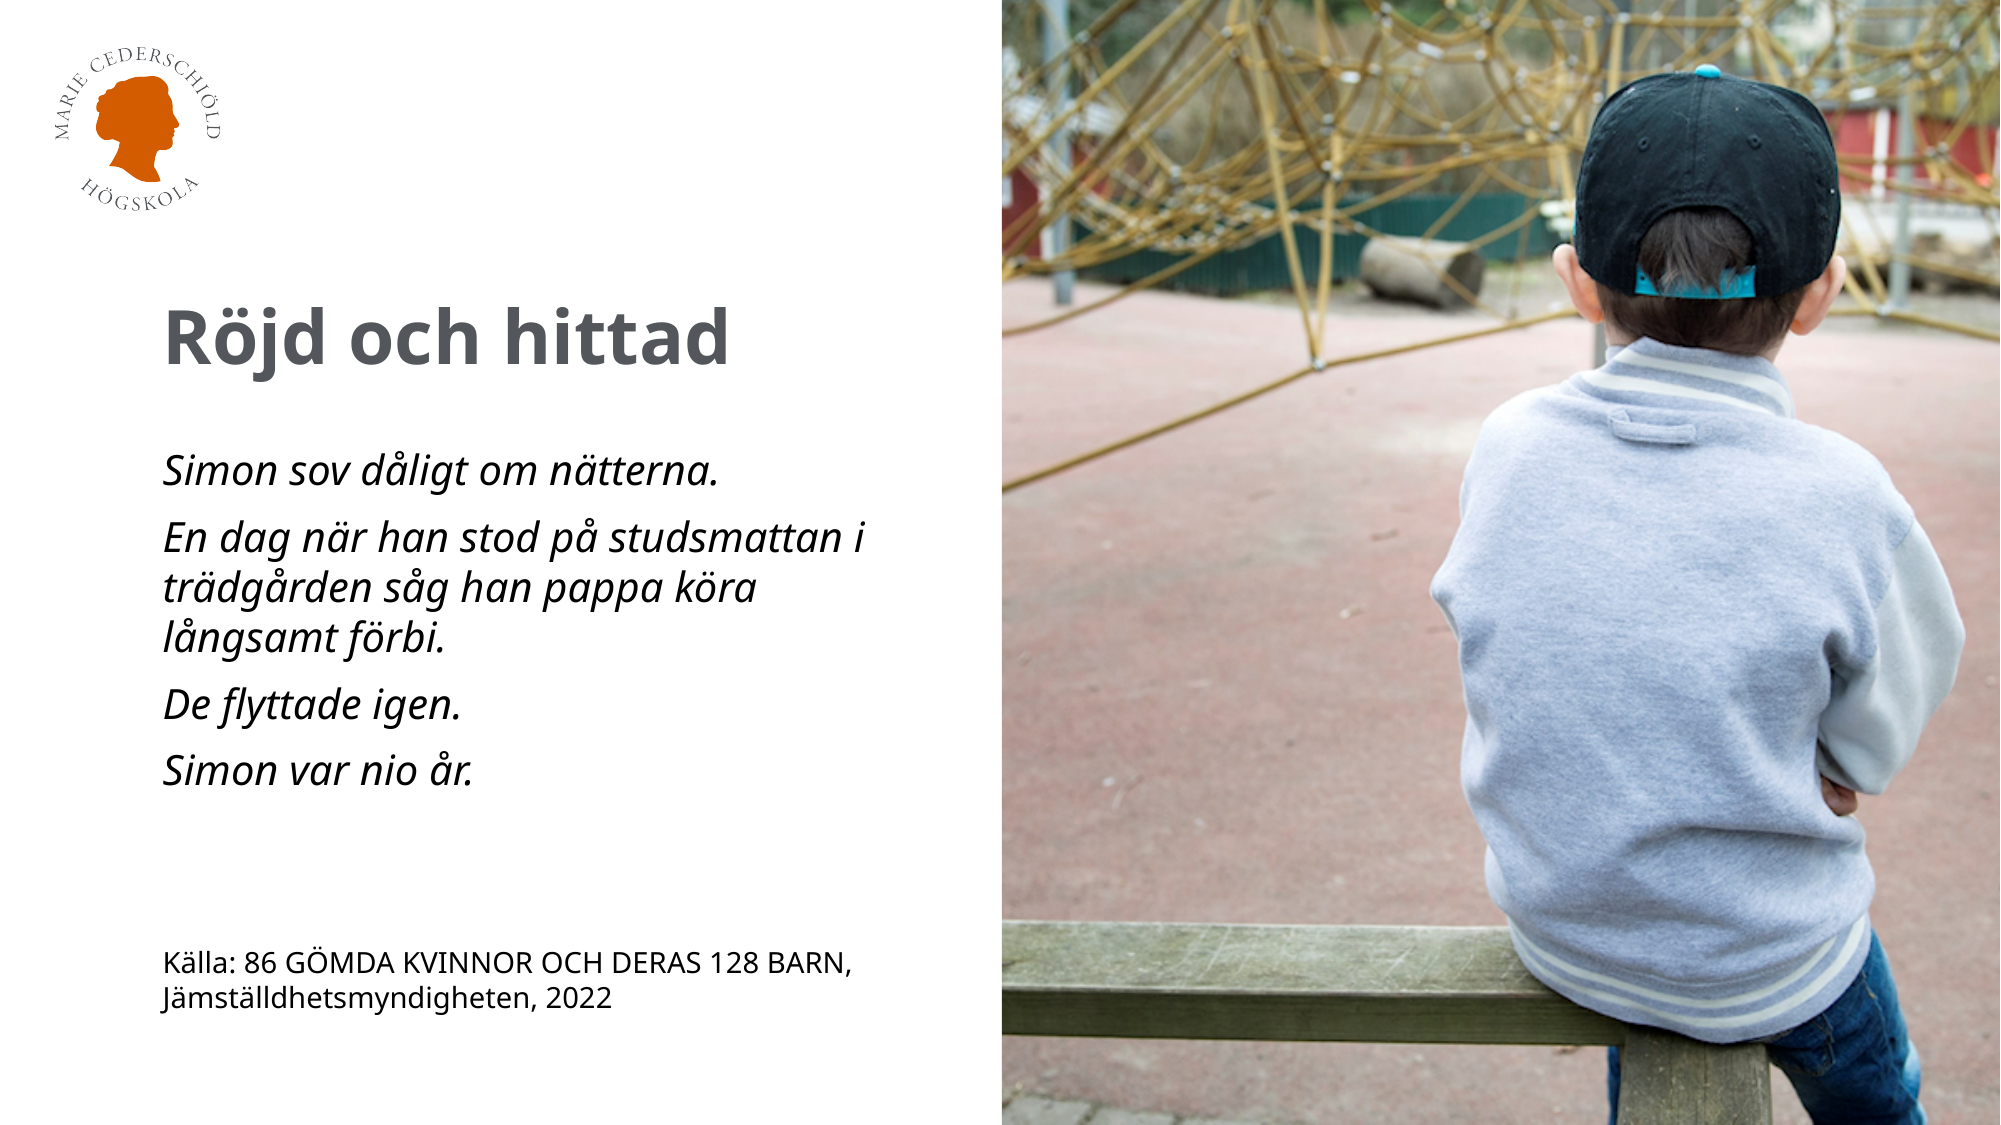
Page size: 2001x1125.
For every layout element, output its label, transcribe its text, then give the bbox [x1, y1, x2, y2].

picture [1001, 0, 2000, 1125]
list Simon sov dåligt om nätterna. En dag när han stod på studsmattan i trädgården såg han pappa köra långsamt förbi. De flyttade igen. Simon var nio år. Källa: 86 GÖMDA KVINNOR OCH DERAS 128 BARN, Jämställdhetsmyndigheten, 2022 [147, 436, 913, 992]
title Röjd och hittad [147, 242, 913, 433]
picture [42, 34, 233, 224]
